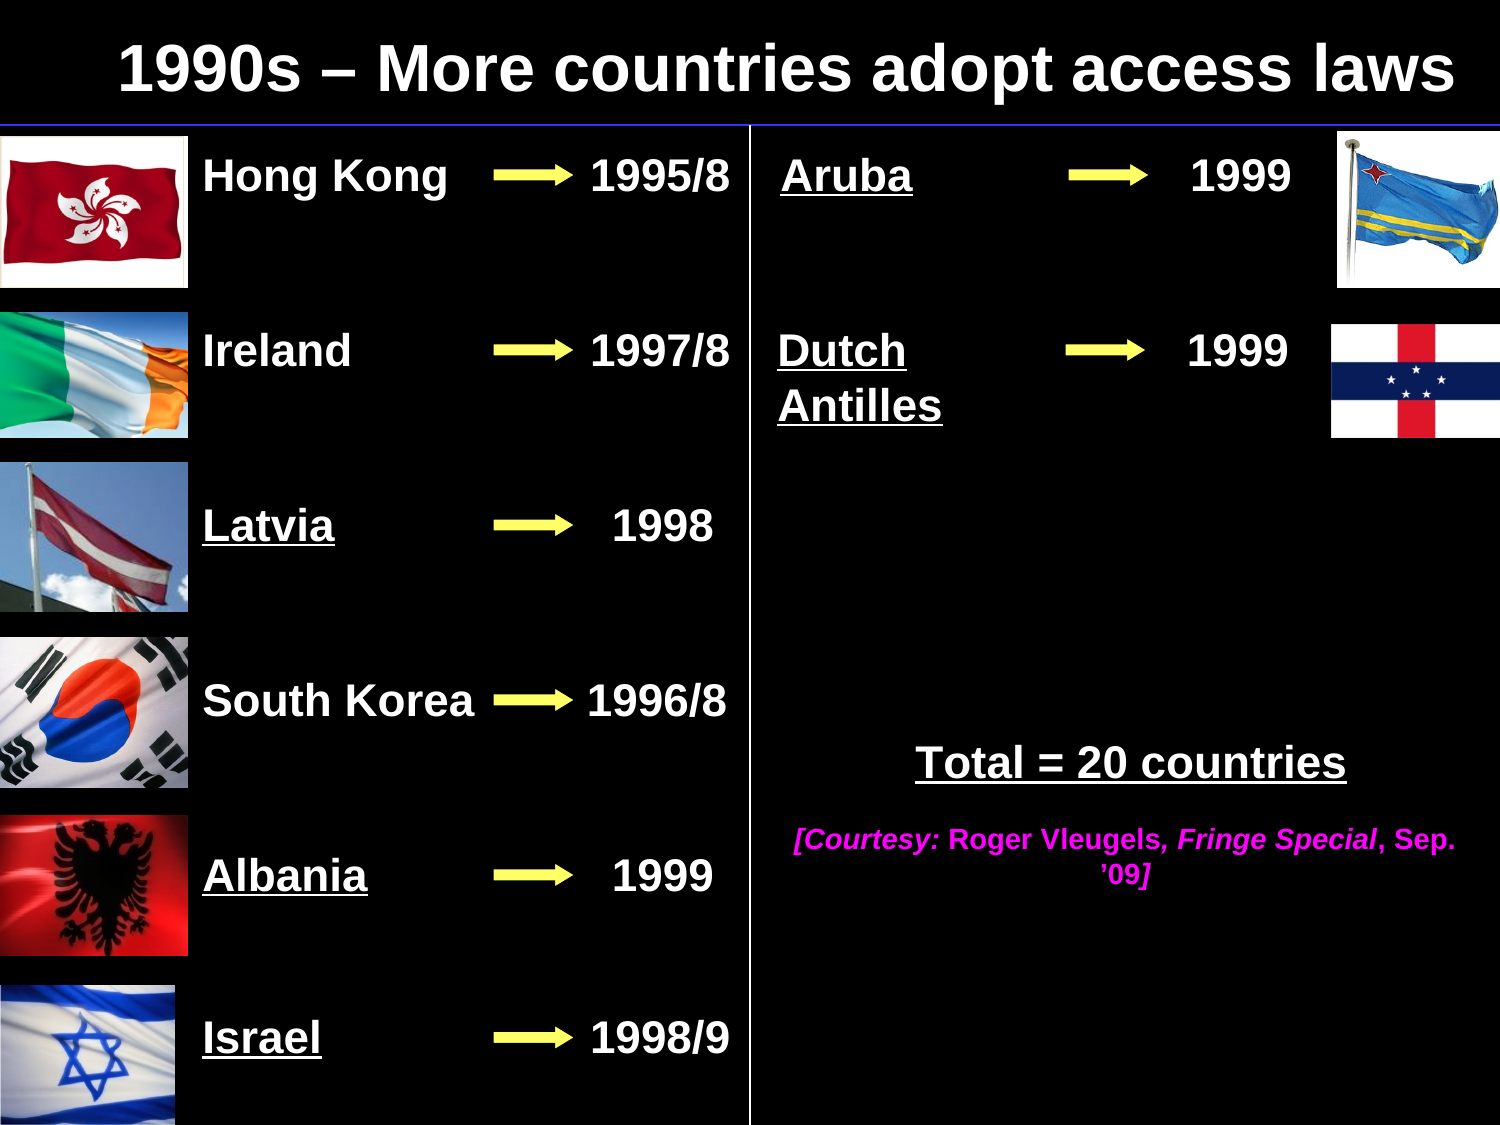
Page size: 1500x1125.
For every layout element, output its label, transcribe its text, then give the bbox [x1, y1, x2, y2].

picture [0, 312, 188, 438]
text_box 1996/8 [572, 662, 743, 733]
text_box Total = 20 countries [762, 725, 1500, 796]
text_box Ireland [188, 312, 500, 383]
text_box Albania [188, 837, 500, 908]
text_box Dutch Antilles [762, 312, 1025, 438]
text_box Latvia [188, 487, 500, 558]
text_box [492, 687, 572, 713]
text_box [492, 1025, 575, 1051]
text_box Hong Kong [188, 137, 475, 208]
text_box 1999 [1175, 137, 1307, 208]
picture [0, 815, 188, 956]
text_box 1999 [1172, 312, 1304, 383]
text_box [Courtesy: Roger Vleugels, Fringe Special, Sep. ’09] [751, 812, 1500, 898]
text_box Aruba [765, 137, 1029, 208]
picture [1337, 131, 1500, 288]
text_box [492, 162, 575, 188]
text_box [492, 512, 576, 538]
text_box 1998 [597, 487, 729, 558]
text_box South Korea [188, 662, 500, 733]
text_box [1067, 162, 1150, 188]
text_box [492, 337, 575, 363]
text_box [492, 862, 576, 888]
text_box 1999 [597, 837, 729, 908]
picture [0, 462, 188, 612]
text_box 1990s – More countries adopt access laws [74, 17, 1500, 113]
picture [1331, 324, 1500, 438]
text_box 1998/9 [575, 999, 746, 1071]
text_box [1064, 337, 1147, 363]
picture [0, 136, 188, 288]
text_box Israel [187, 999, 575, 1071]
picture [0, 637, 188, 788]
picture [0, 985, 175, 1125]
text_box 1995/8 [575, 137, 746, 208]
text_box 1997/8 [575, 312, 746, 383]
